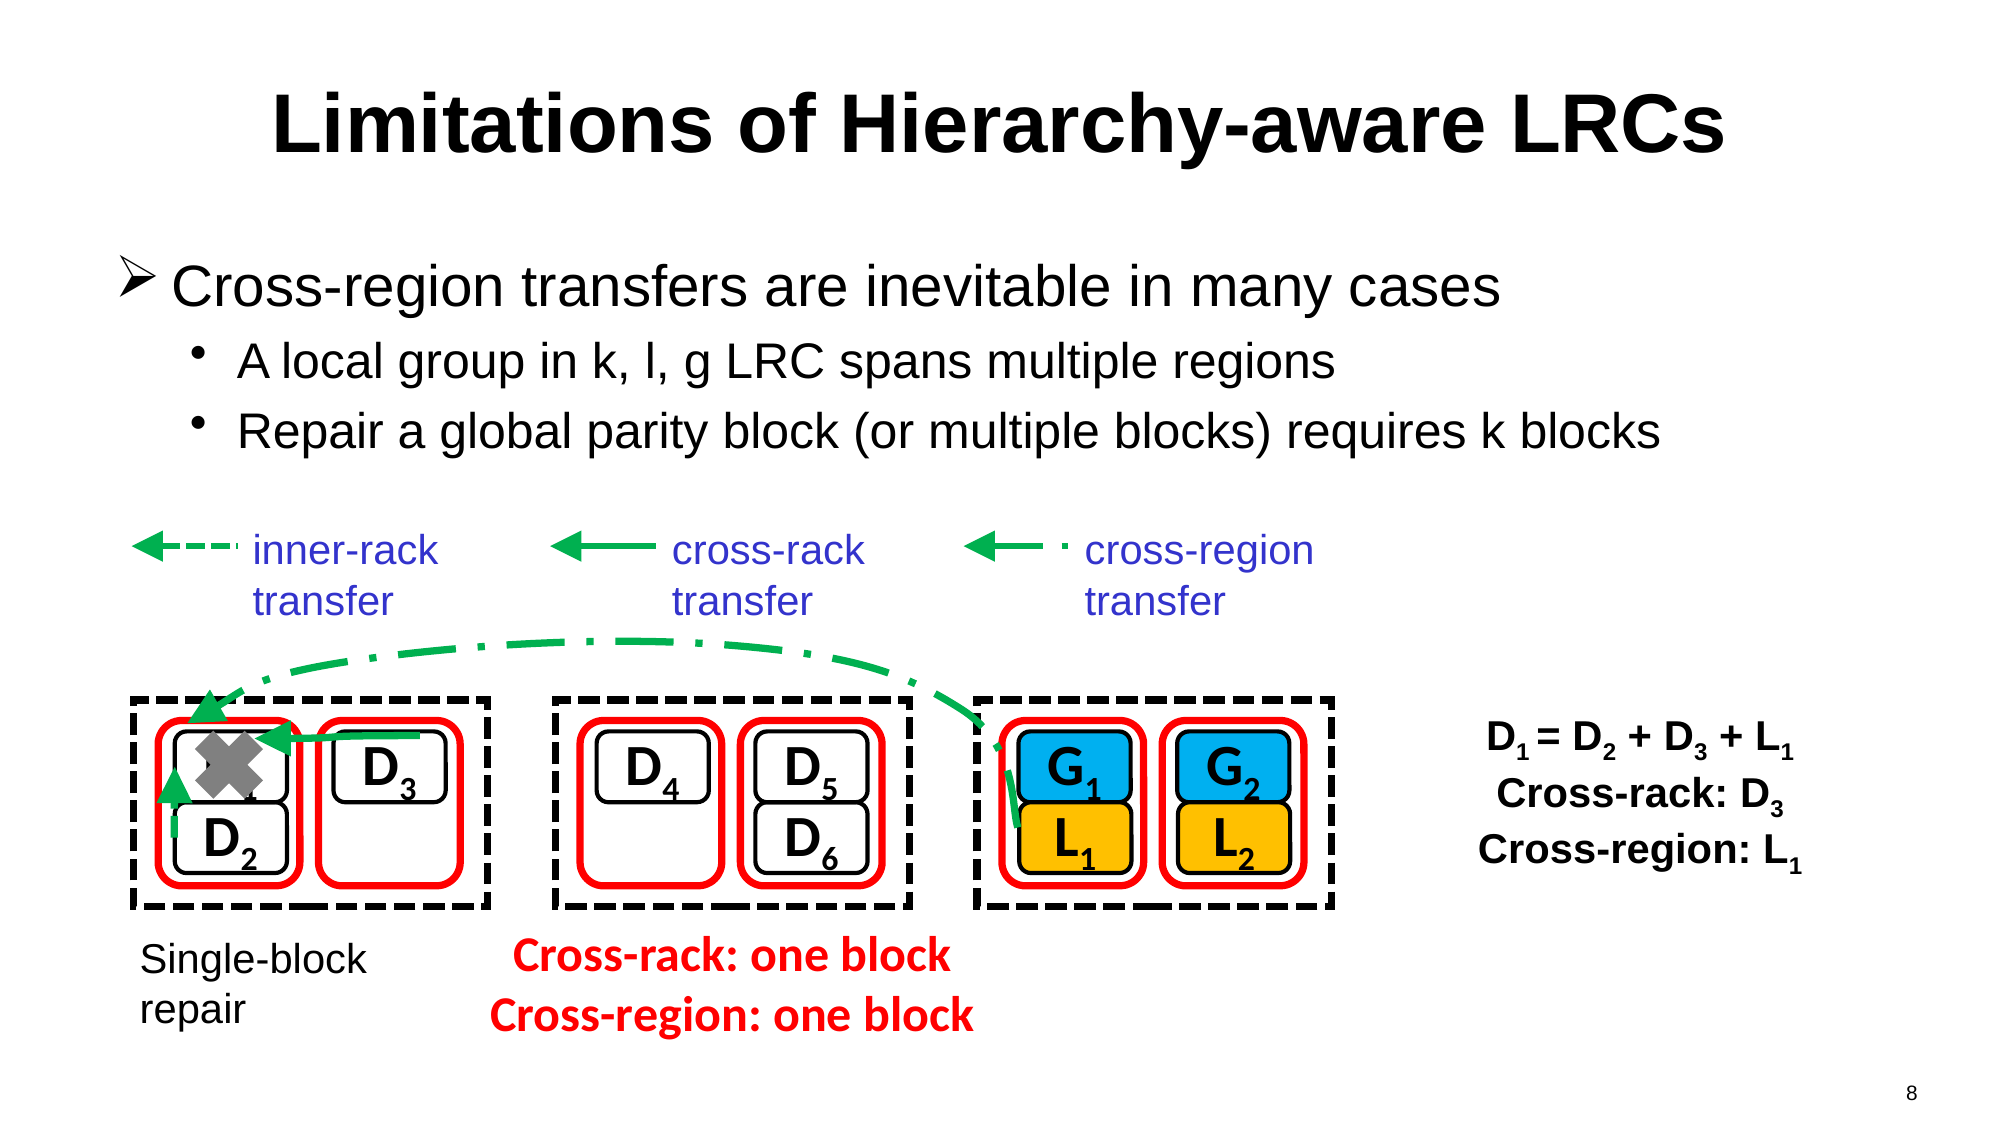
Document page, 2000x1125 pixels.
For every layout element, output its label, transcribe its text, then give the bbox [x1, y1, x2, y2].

list Cross-region transfers are inevitable in many cases A local group in k, l, g LRC spans multiple regions Repair a global parity block (or multiple blocks) requires k blocks [99, 240, 1900, 497]
text_box [580, 773, 722, 886]
text_box [344, 641, 1018, 828]
slide_number 8 [1466, 1072, 1933, 1125]
text_box [133, 699, 488, 907]
text_box [555, 770, 910, 907]
text_box Single-block repair [124, 924, 418, 1039]
text_box D1 = D2 + D3 + L1 Cross-rack: D3 Cross-region: L1 [1362, 701, 1918, 887]
text_box L2 [1177, 802, 1291, 874]
text_box [1001, 720, 1144, 886]
text_box L1 [1019, 802, 1132, 874]
text_box inner-rack transfer [237, 515, 474, 575]
text_box [977, 699, 1332, 907]
title Limitations of Hierarchy-aware LRCs [99, 24, 1900, 213]
text_box cross-region transfer [1069, 515, 1354, 575]
text_box [158, 720, 300, 886]
text_box [187, 664, 330, 742]
text_box Cross-rack: one block Cross-region: one block [333, 913, 1132, 1049]
text_box [198, 734, 260, 796]
text_box [1162, 720, 1304, 886]
text_box [318, 742, 461, 886]
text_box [335, 654, 339, 820]
text_box cross-rack transfer [657, 515, 894, 575]
text_box [740, 793, 883, 886]
